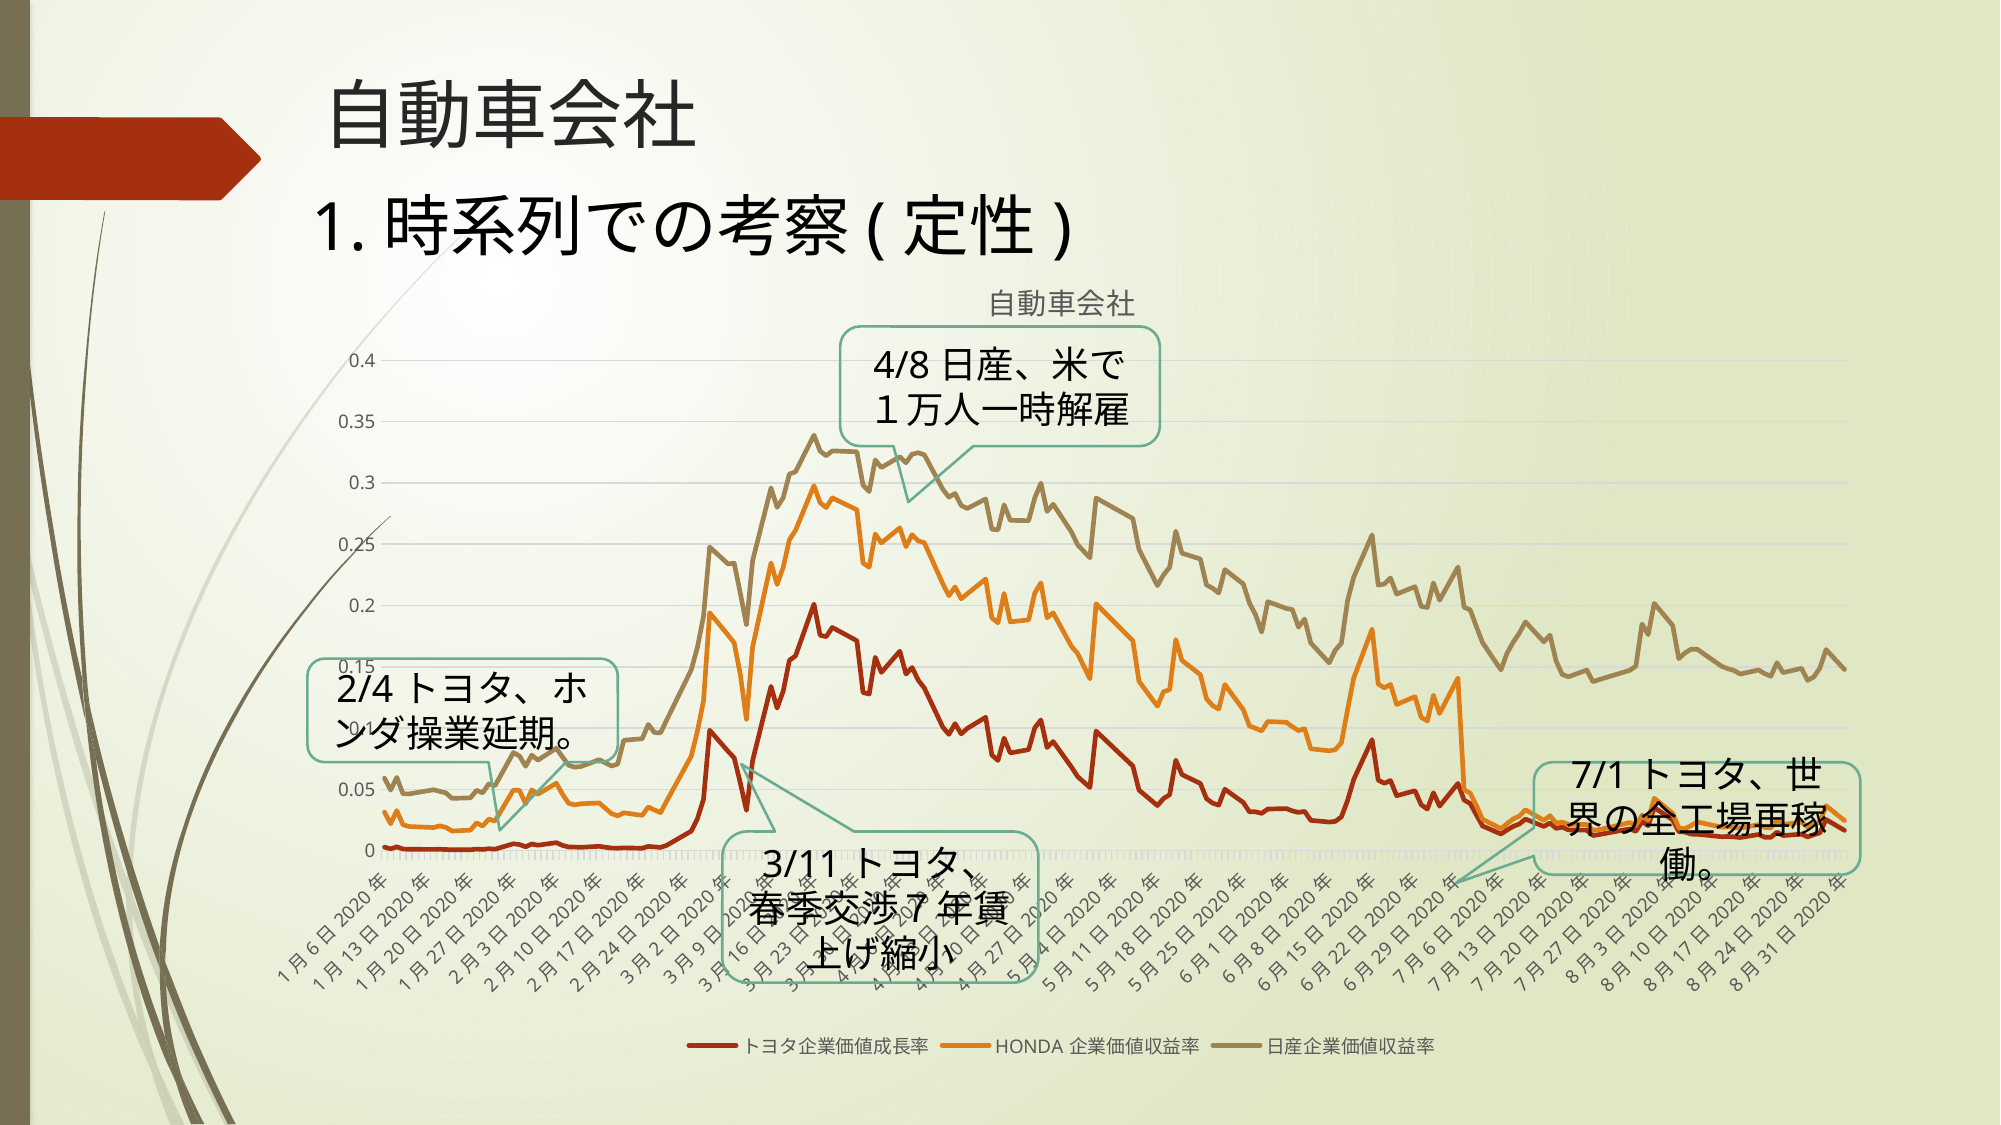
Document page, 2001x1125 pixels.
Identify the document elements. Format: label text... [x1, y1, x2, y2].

text_box 1.時系列での考察(定性) [296, 176, 1484, 246]
title 自動車会社 [307, 59, 1770, 177]
chart [236, 246, 1888, 1066]
